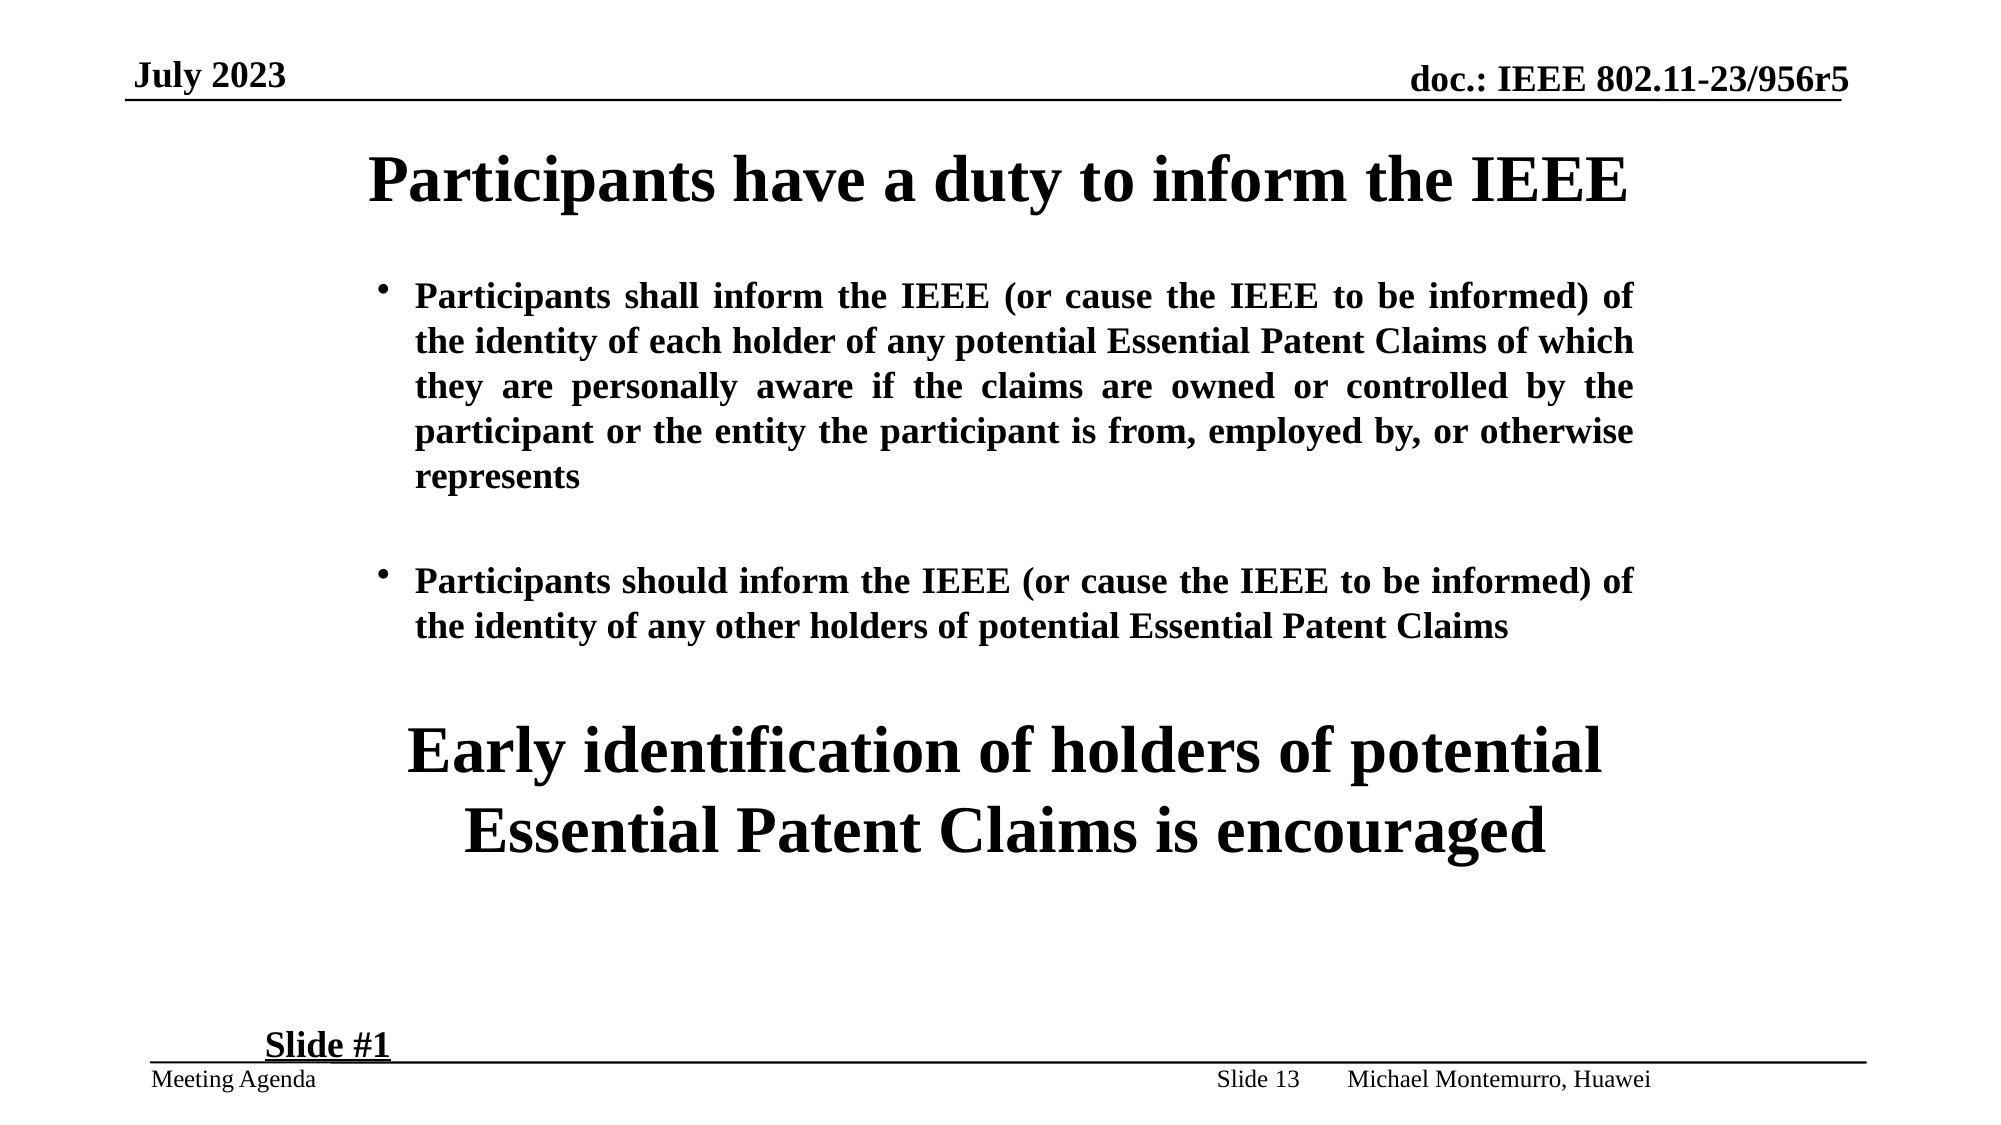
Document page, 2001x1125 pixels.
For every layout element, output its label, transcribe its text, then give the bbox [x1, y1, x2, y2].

footer Michael Montemurro, Huawei [1249, 1061, 1652, 1093]
text_box Participants have a duty to inform the IEEE [350, 87, 1650, 263]
text_box Participants shall inform the IEEE (or cause the IEEE to be informed) of the identity of each holder of any potential Essential Patent Claims of which they are personally aware if the claims are owned or controlled by the participant or the entity the participant is from, employed by, or otherwise represents Participants should inform the IEEE (or cause the IEEE to be informed) of the identity of any other holders of potential Essential Patent Claims Early identification of holders of potential Essential Patent Claims is encouraged [362, 263, 1650, 1100]
text_box Slide #1 [250, 1012, 407, 1073]
text_box [337, 37, 1688, 163]
